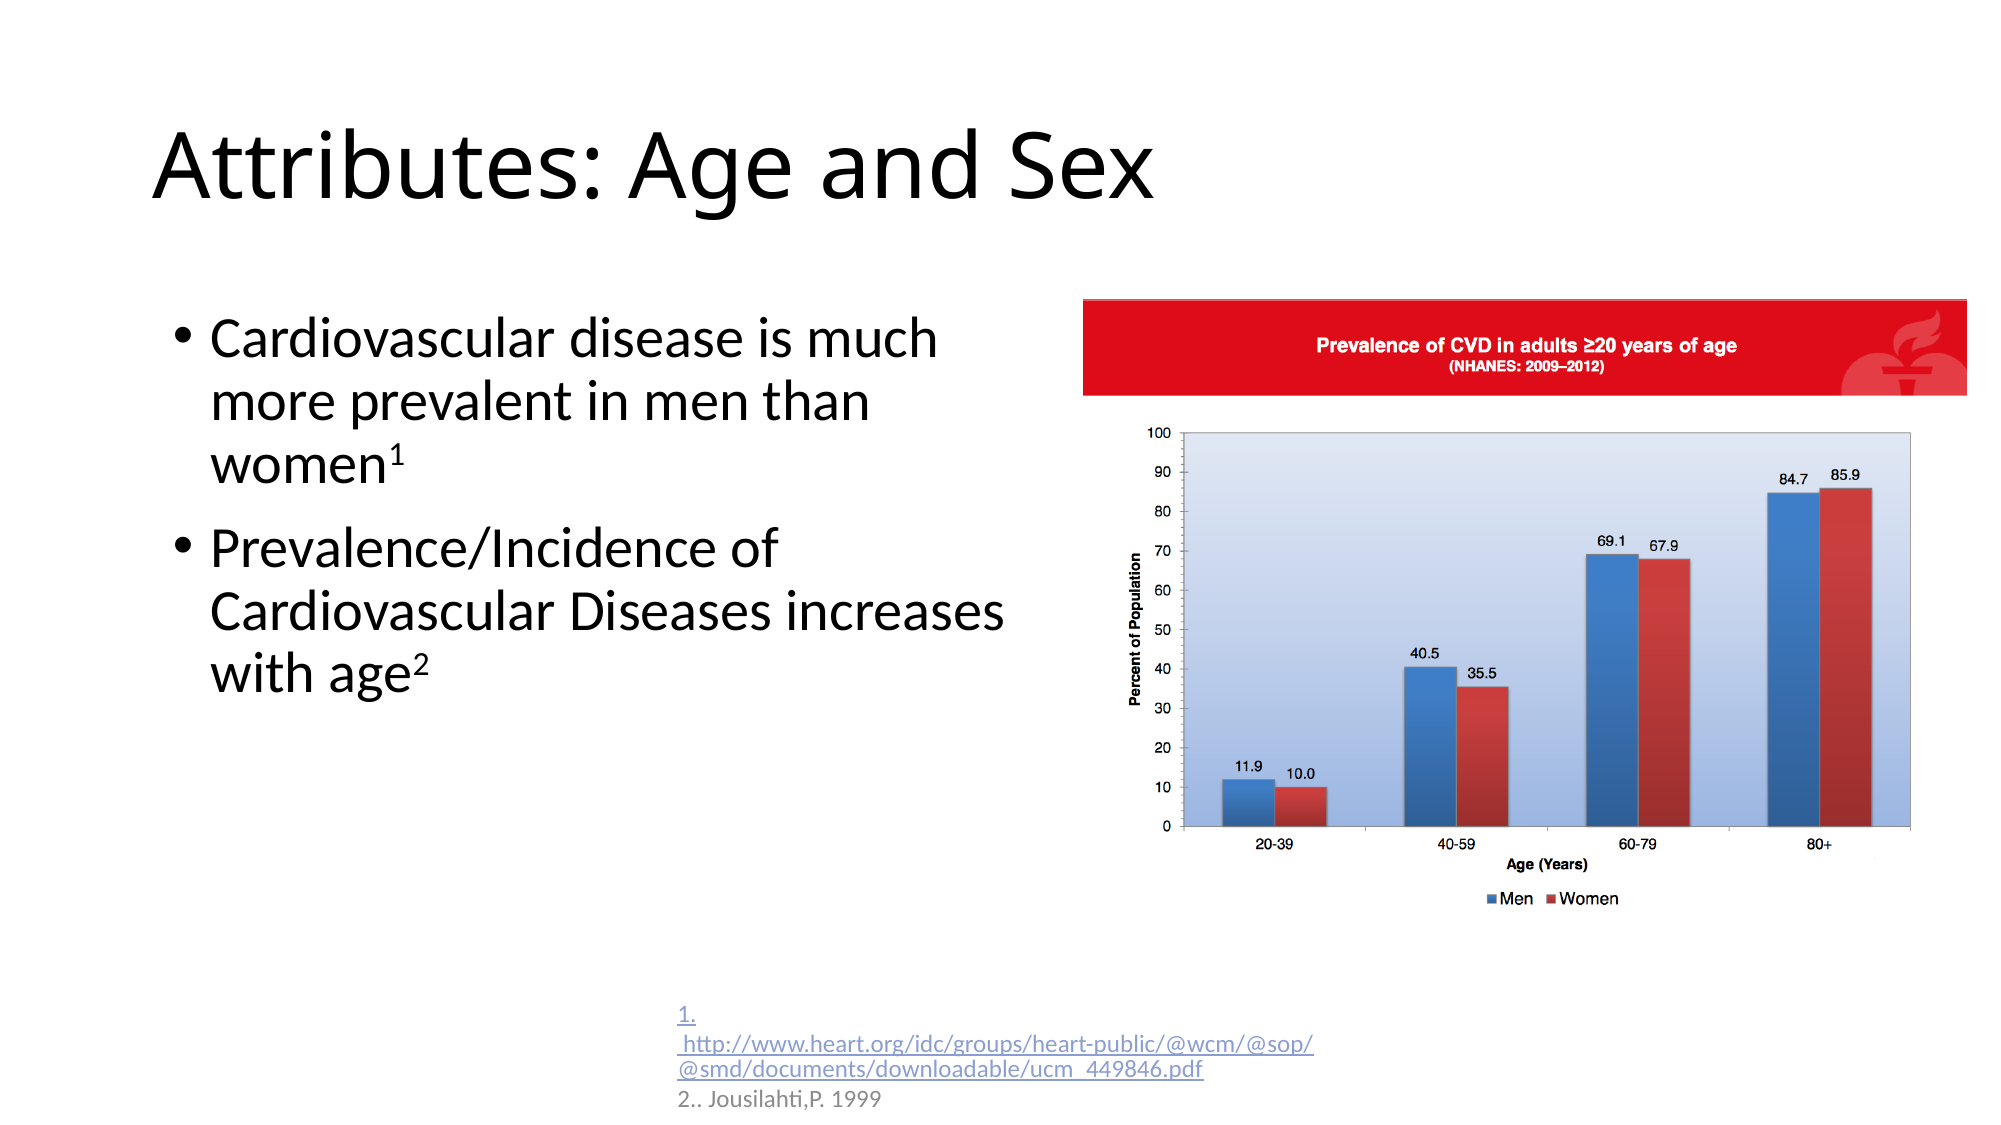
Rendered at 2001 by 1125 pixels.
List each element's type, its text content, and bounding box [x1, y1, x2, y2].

title Attributes: Age and Sex [137, 59, 1863, 278]
list Cardiovascular disease is much more prevalent in men than women1 Prevalence/Incidence of Cardiovascular Diseases increases with age2 [157, 299, 1048, 1043]
picture [1083, 299, 1967, 920]
footer 1. http://www.heart.org/idc/groups/heart-public/@wcm/@sop/@smd/documents/downloadable/ucm_449846.pdf 2.. Jousilahti,P. 1999 [662, 1012, 1338, 1073]
